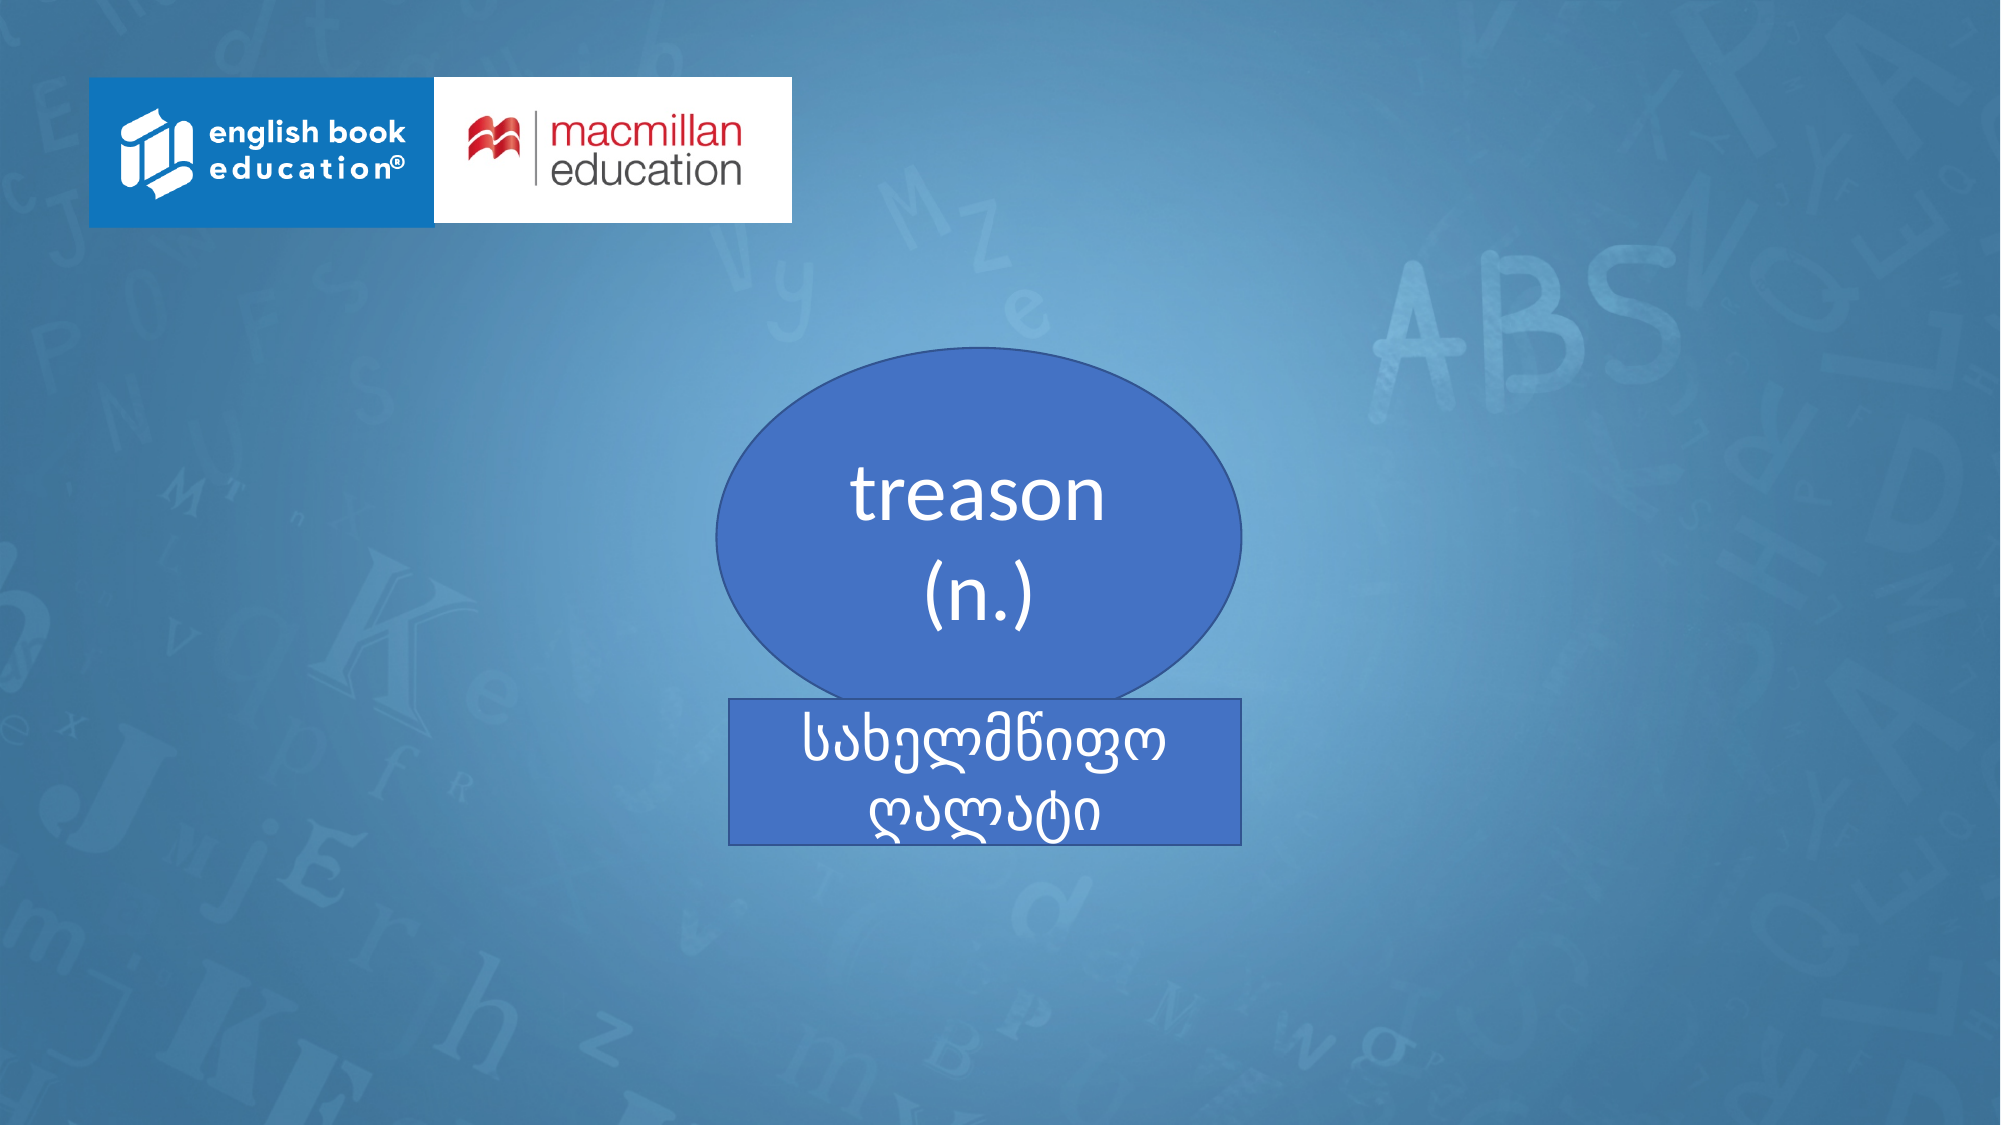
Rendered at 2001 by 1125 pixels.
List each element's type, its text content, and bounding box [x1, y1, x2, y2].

text_box treason (n.) [715, 346, 1243, 698]
picture [0, 0, 2001, 1125]
text_box სახელმწიფო ღალატი [728, 698, 1242, 846]
